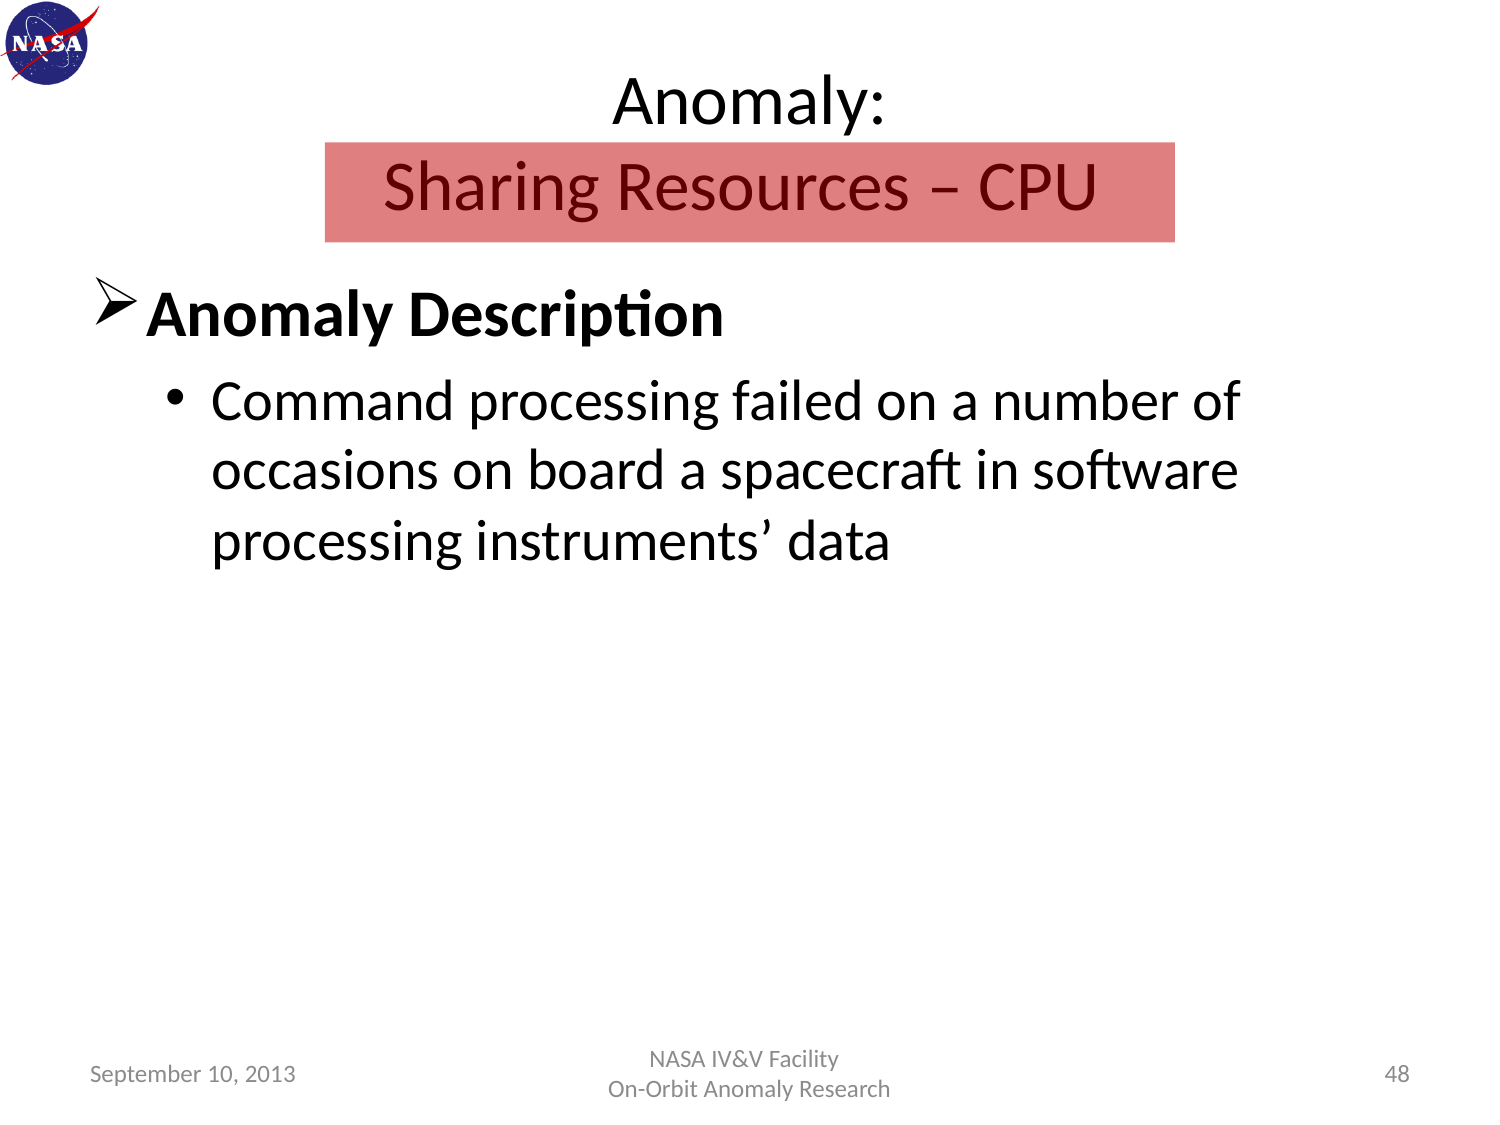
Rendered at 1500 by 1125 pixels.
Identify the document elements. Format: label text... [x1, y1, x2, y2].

text_box [323, 140, 1177, 245]
list Anomaly Description Command processing failed on a number of occasions on board a spacecraft in software processing instruments’ data [75, 262, 1425, 1005]
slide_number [75, 1042, 425, 1103]
slide_number 48 [1074, 1042, 1425, 1103]
title Anomaly: Sharing Resources – CPU [75, 45, 1425, 233]
footer NASA IV&V Facility On-Orbit Anomaly Research [512, 1042, 988, 1103]
picture [0, 1, 100, 88]
